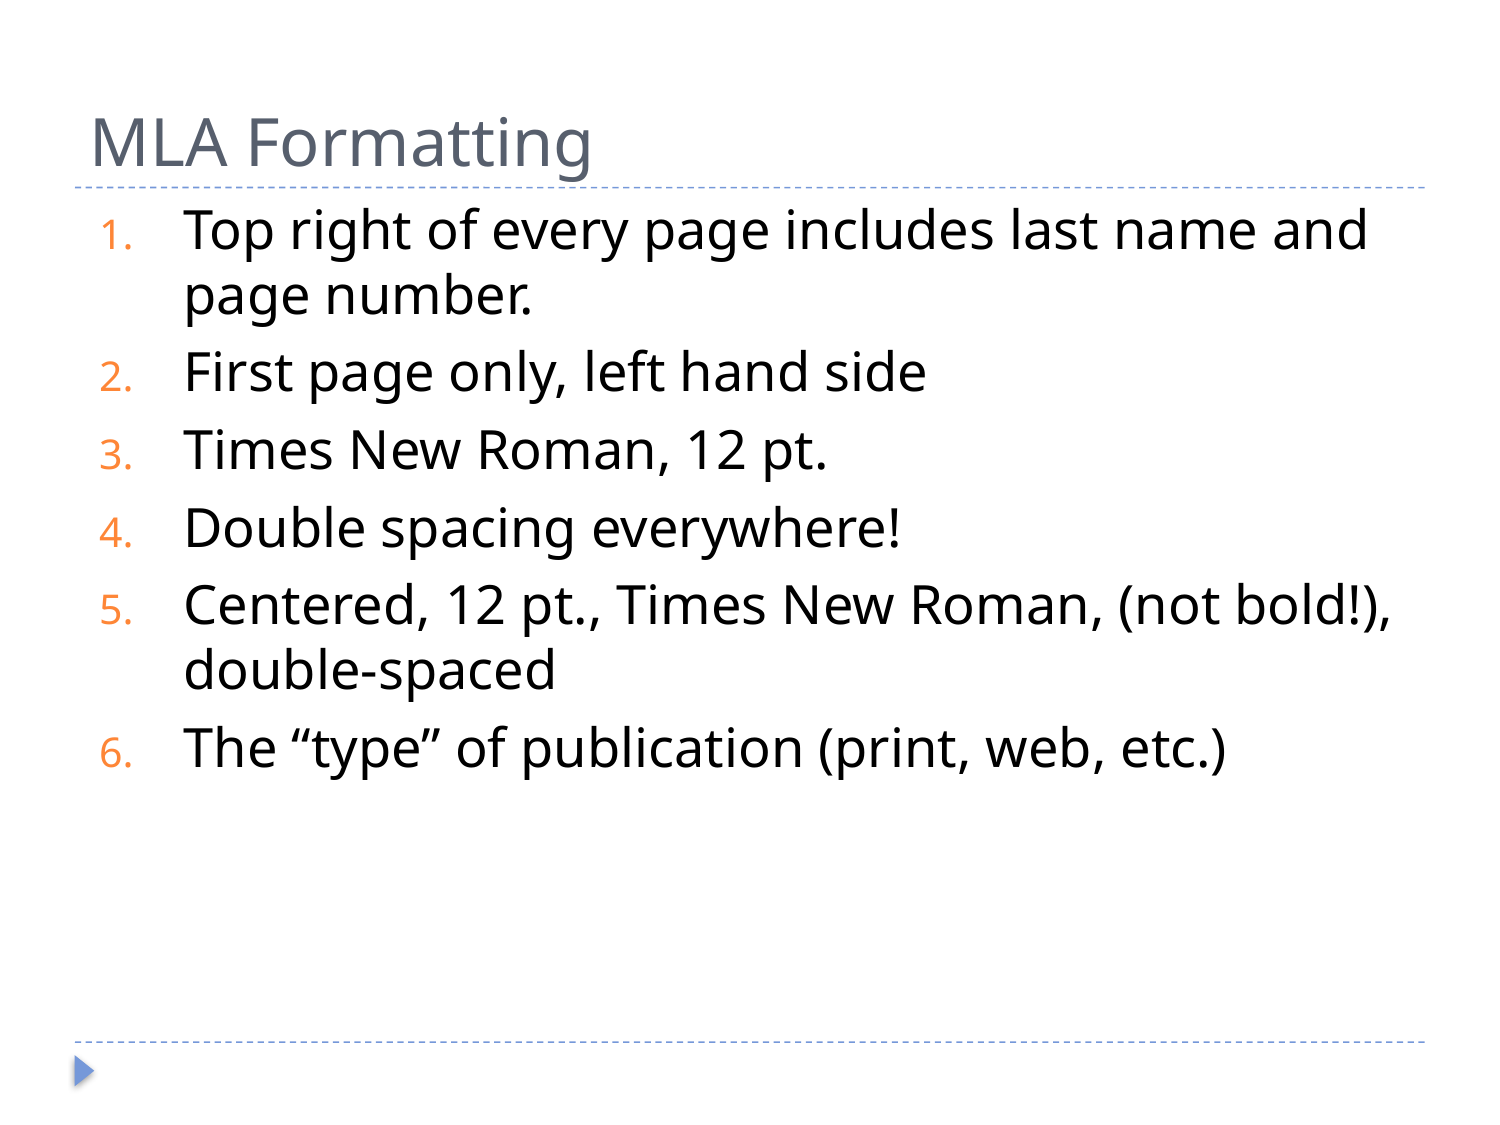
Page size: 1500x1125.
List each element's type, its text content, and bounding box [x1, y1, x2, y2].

title MLA Formatting [75, 24, 1425, 187]
list Top right of every page includes last name and page number. First page only, left hand side Times New Roman, 12 pt. Double spacing everywhere! Centered, 12 pt., Times New Roman, (not bold!), double-spaced The “type” of publication (print, web, etc.) [75, 187, 1425, 1005]
